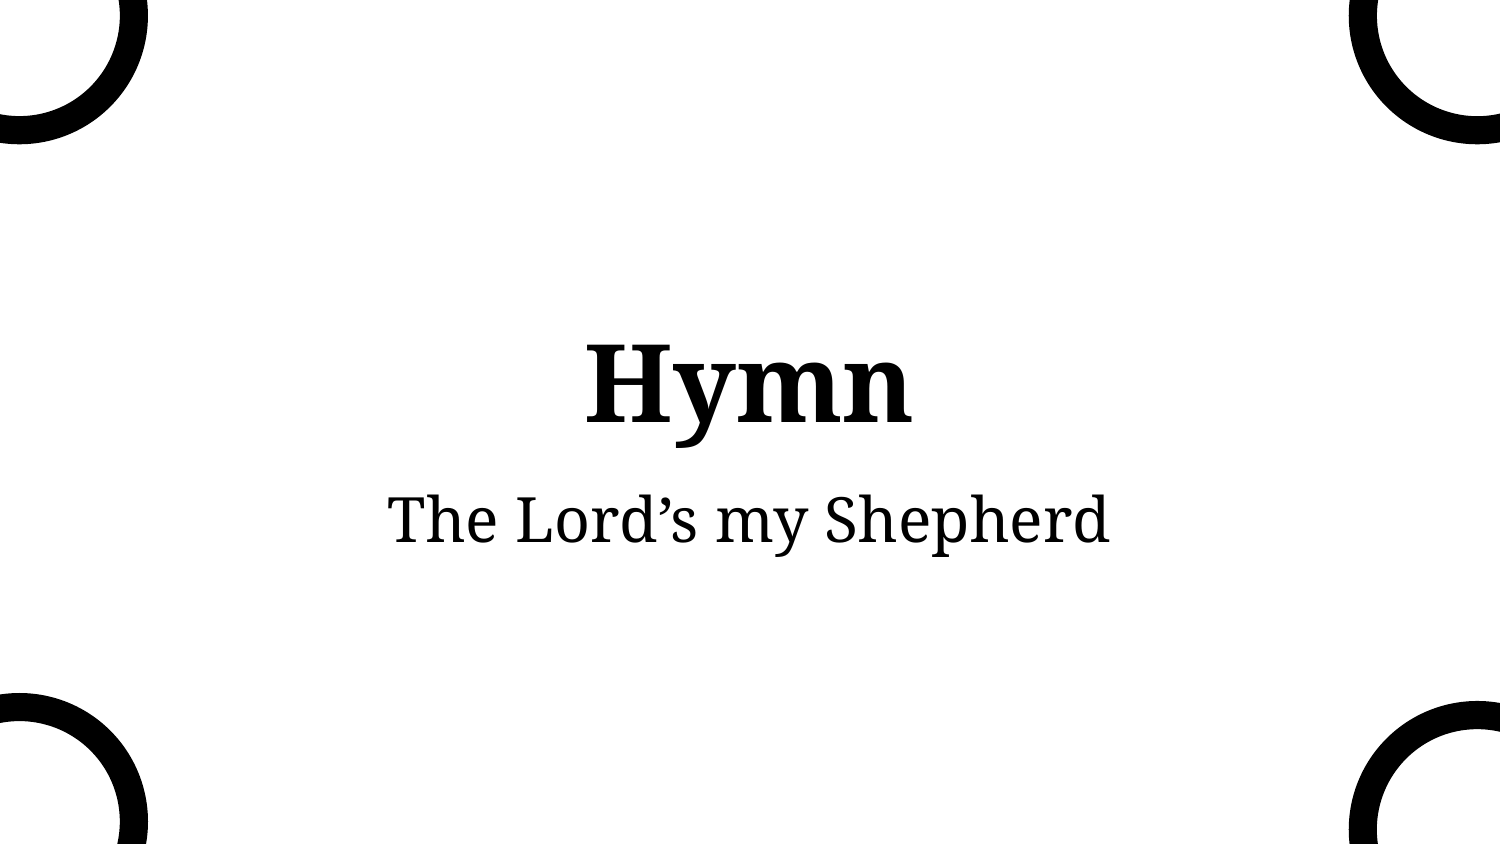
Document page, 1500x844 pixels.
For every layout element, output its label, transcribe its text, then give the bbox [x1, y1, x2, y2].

text_box [1348, 0, 1500, 145]
text_box [0, 0, 148, 145]
text_box [1348, 700, 1500, 844]
subtitle The Lord’s my Shepherd [51, 464, 1449, 595]
title Hymn [51, 122, 1449, 459]
text_box [0, 692, 149, 844]
